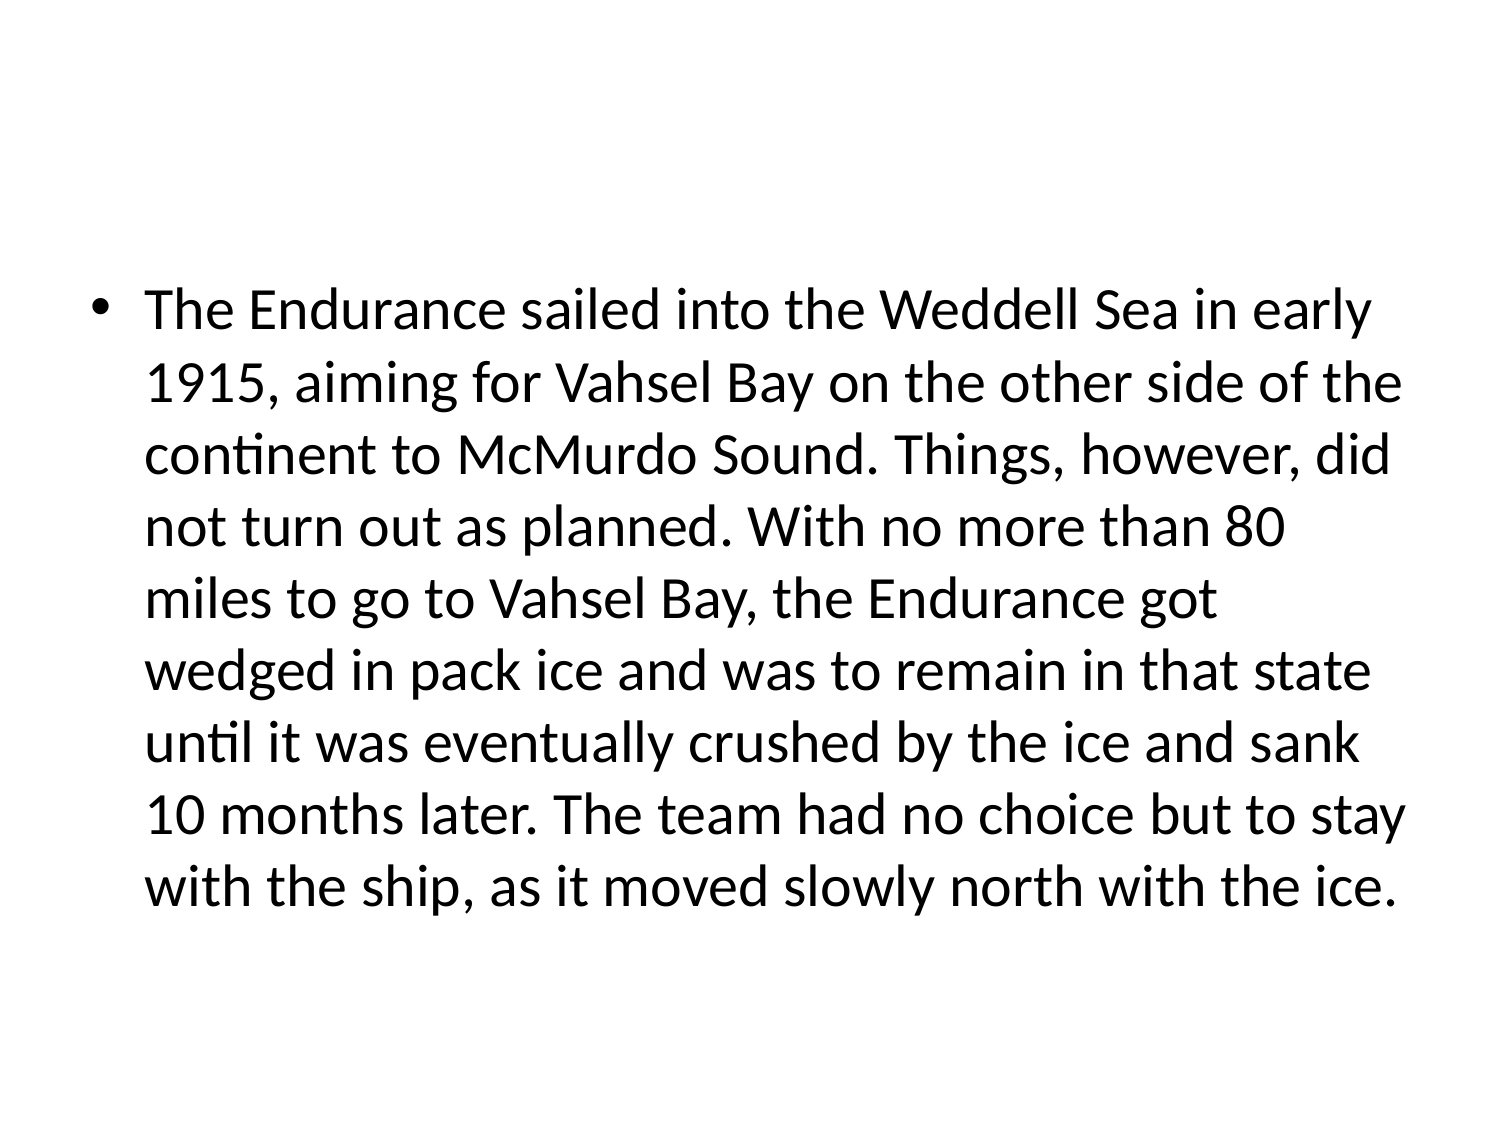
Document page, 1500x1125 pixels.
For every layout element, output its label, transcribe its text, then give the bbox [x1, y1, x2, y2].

list The Endurance sailed into the Weddell Sea in early 1915, aiming for Vahsel Bay on the other side of the continent to McMurdo Sound. Things, however, did not turn out as planned. With no more than 80 miles to go to Vahsel Bay, the Endurance got wedged in pack ice and was to remain in that state until it was eventually crushed by the ice and sank 10 months later. The team had no choice but to stay with the ship, as it moved slowly north with the ice. [75, 262, 1425, 1005]
